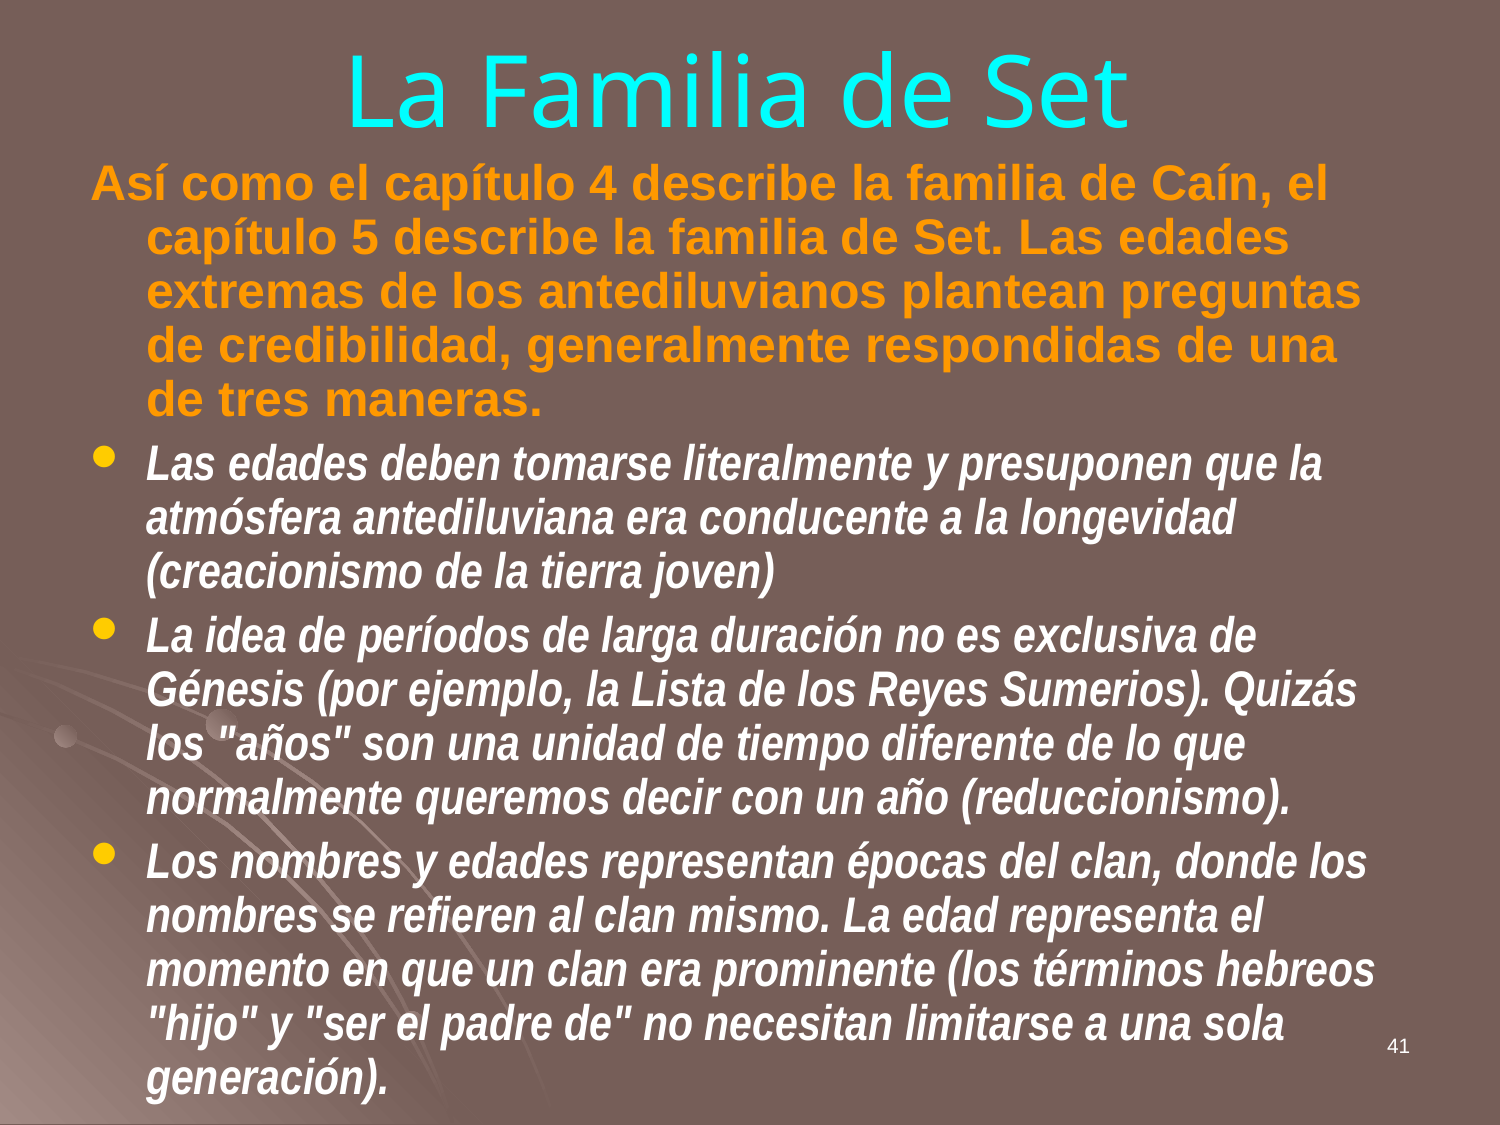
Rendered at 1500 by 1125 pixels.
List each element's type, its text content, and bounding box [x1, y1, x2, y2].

list Así como el capítulo 4 describe la familia de Caín, el capítulo 5 describe la familia de Set. Las edades extremas de los antediluvianos plantean preguntas de credibilidad, generalmente respondidas de una de tres maneras. Las edades deben tomarse literalmente y presuponen que la atmósfera antediluviana era conducente a la longevidad (creacionismo de la tierra joven) La idea de períodos de larga duración no es exclusiva de Génesis (por ejemplo, la Lista de los Reyes Sumerios). Quizás los "años" son una unidad de tiempo diferente de lo que normalmente queremos decir con un año (reduccionismo). Los nombres y edades representan épocas del clan, donde los nombres se refieren al clan mismo. La edad representa el momento en que un clan era prominente (los términos hebreos "hijo" y "ser el padre de" no necesitan limitarse a una sola generación). [75, 149, 1425, 1075]
title La Familia de Set [75, 12, 1425, 149]
slide_number 41 [1074, 1025, 1425, 1100]
